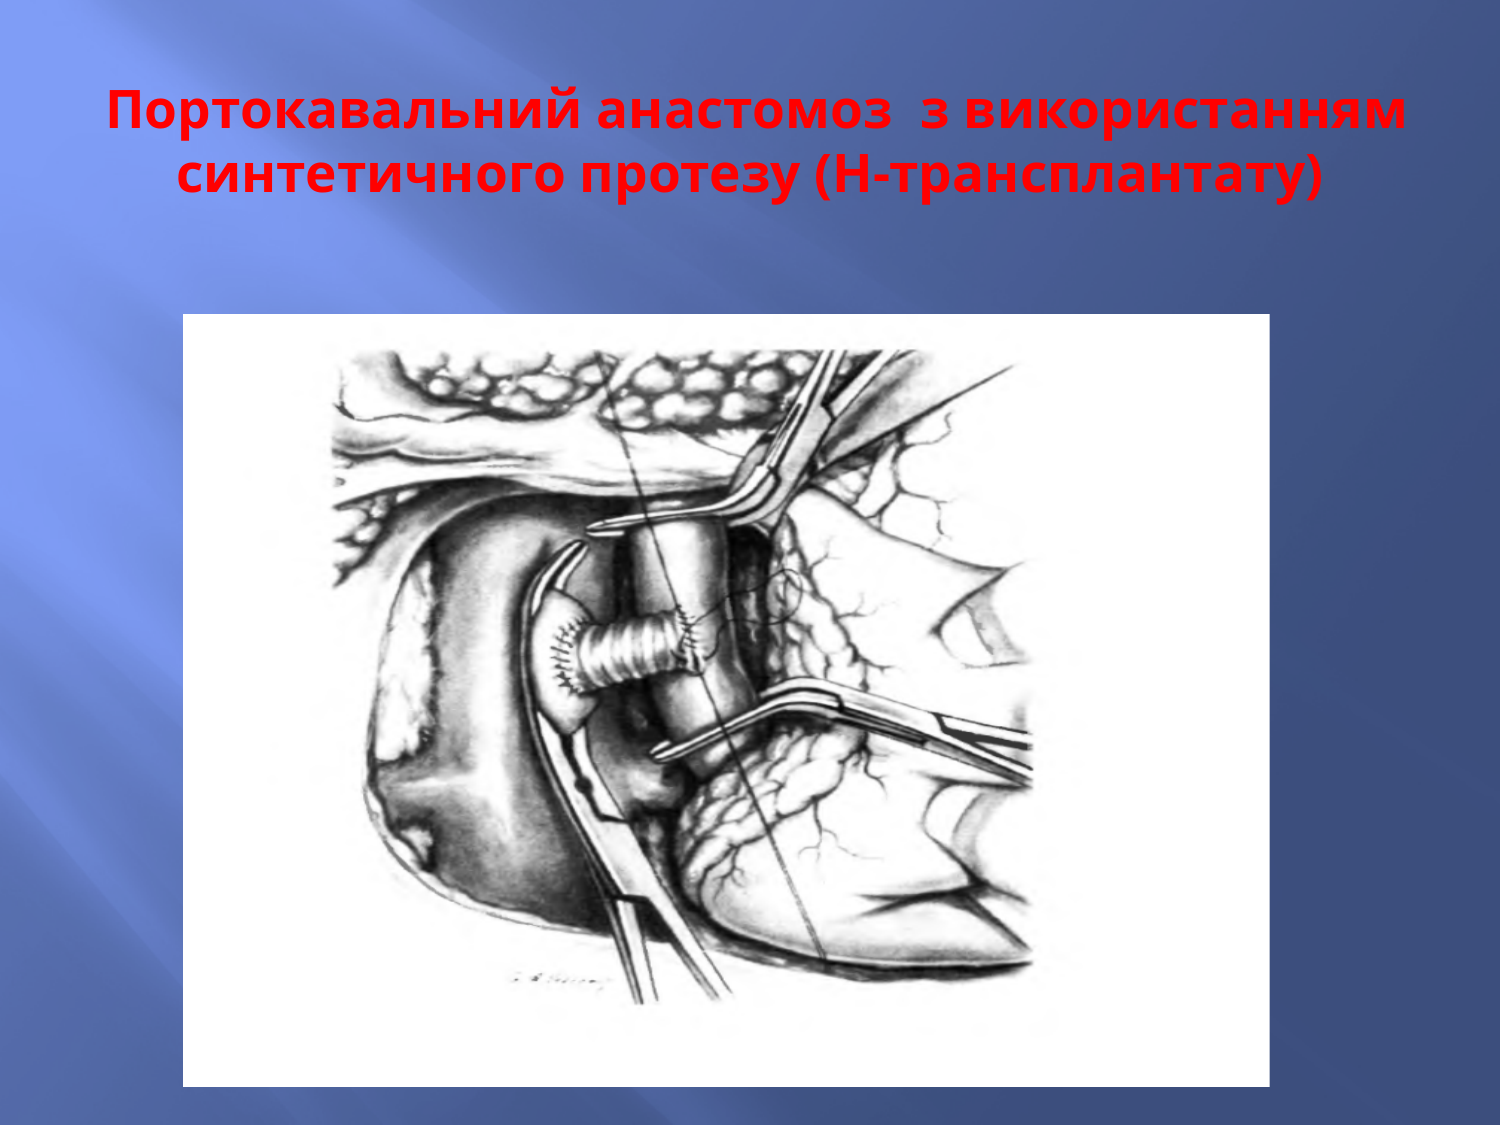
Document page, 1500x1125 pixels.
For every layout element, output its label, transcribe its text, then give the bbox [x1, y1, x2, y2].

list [182, 314, 1270, 1088]
title Портокавальний анастомоз з використанням синтетичного протезу (Н-трансплантату) [75, 45, 1425, 233]
